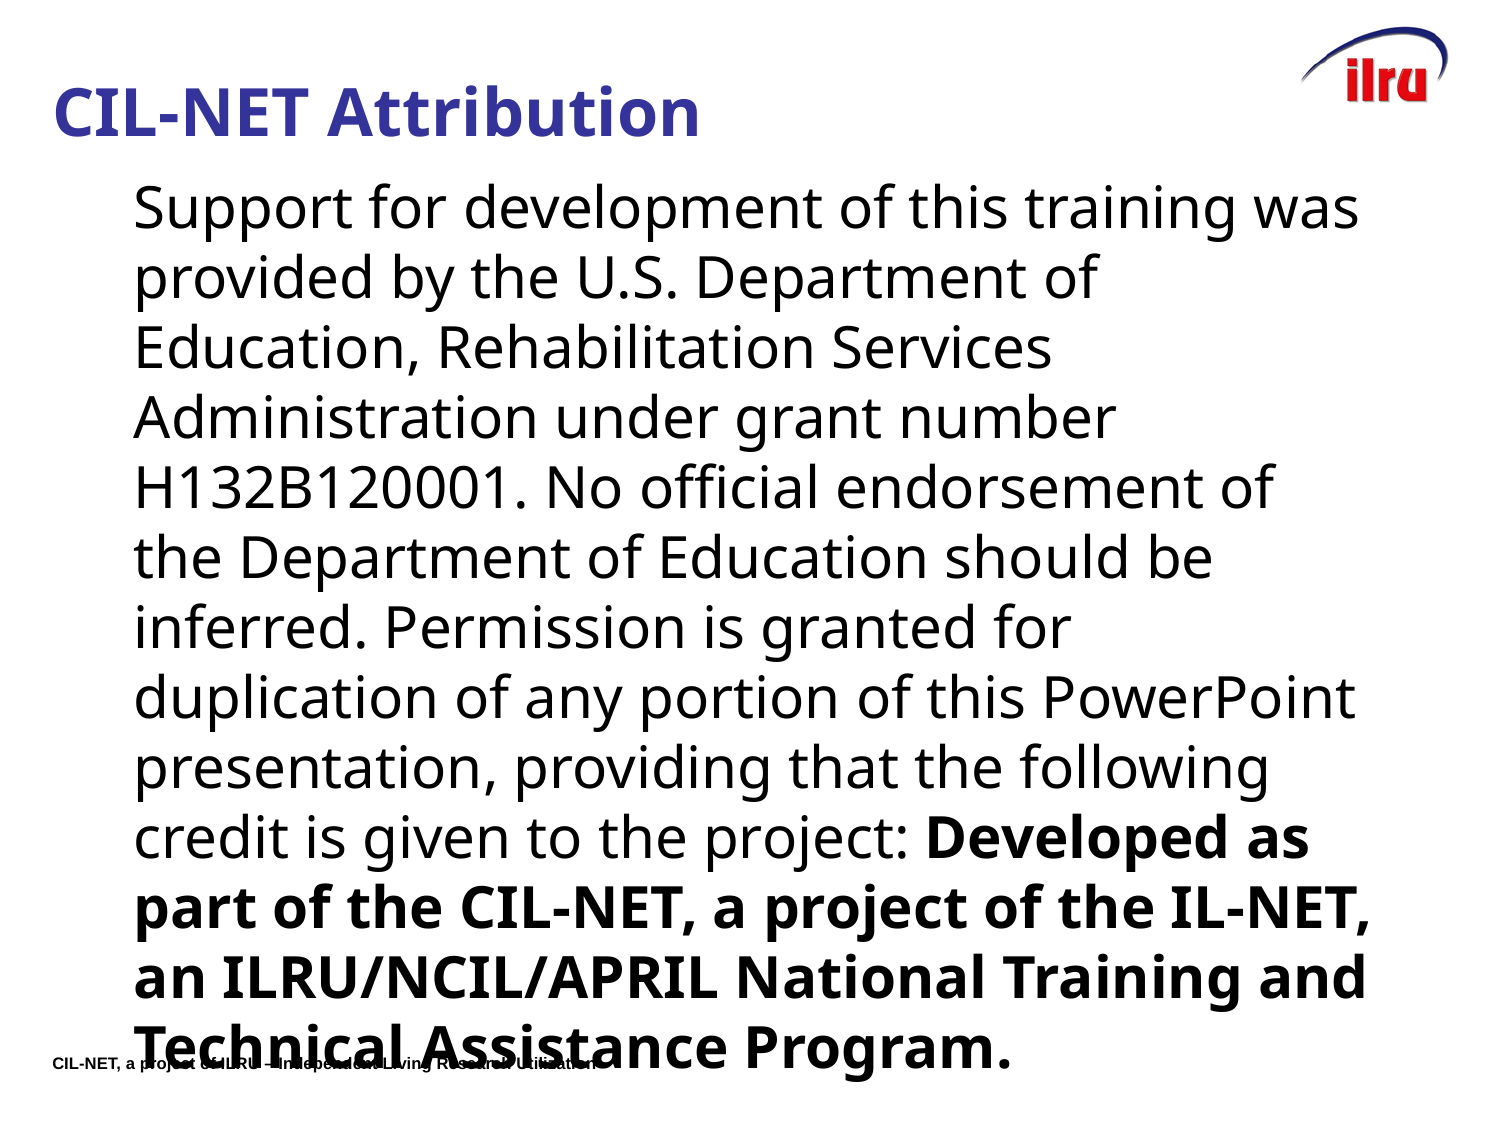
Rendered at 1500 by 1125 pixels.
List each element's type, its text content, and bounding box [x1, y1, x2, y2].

picture [1299, 24, 1463, 103]
list Support for development of this training was provided by the U.S. Department of Education, Rehabilitation Services Administration under grant number H132B120001. No official endorsement of the Department of Education should be inferred. Permission is granted for duplication of any portion of this PowerPoint presentation, providing that the following credit is given to the project: Developed as part of the CIL-NET, a project of the IL-NET, an ILRU/NCIL/APRIL National Training and Technical Assistance Program. [62, 162, 1388, 1013]
title CIL-NET Attribution [37, 44, 1426, 176]
